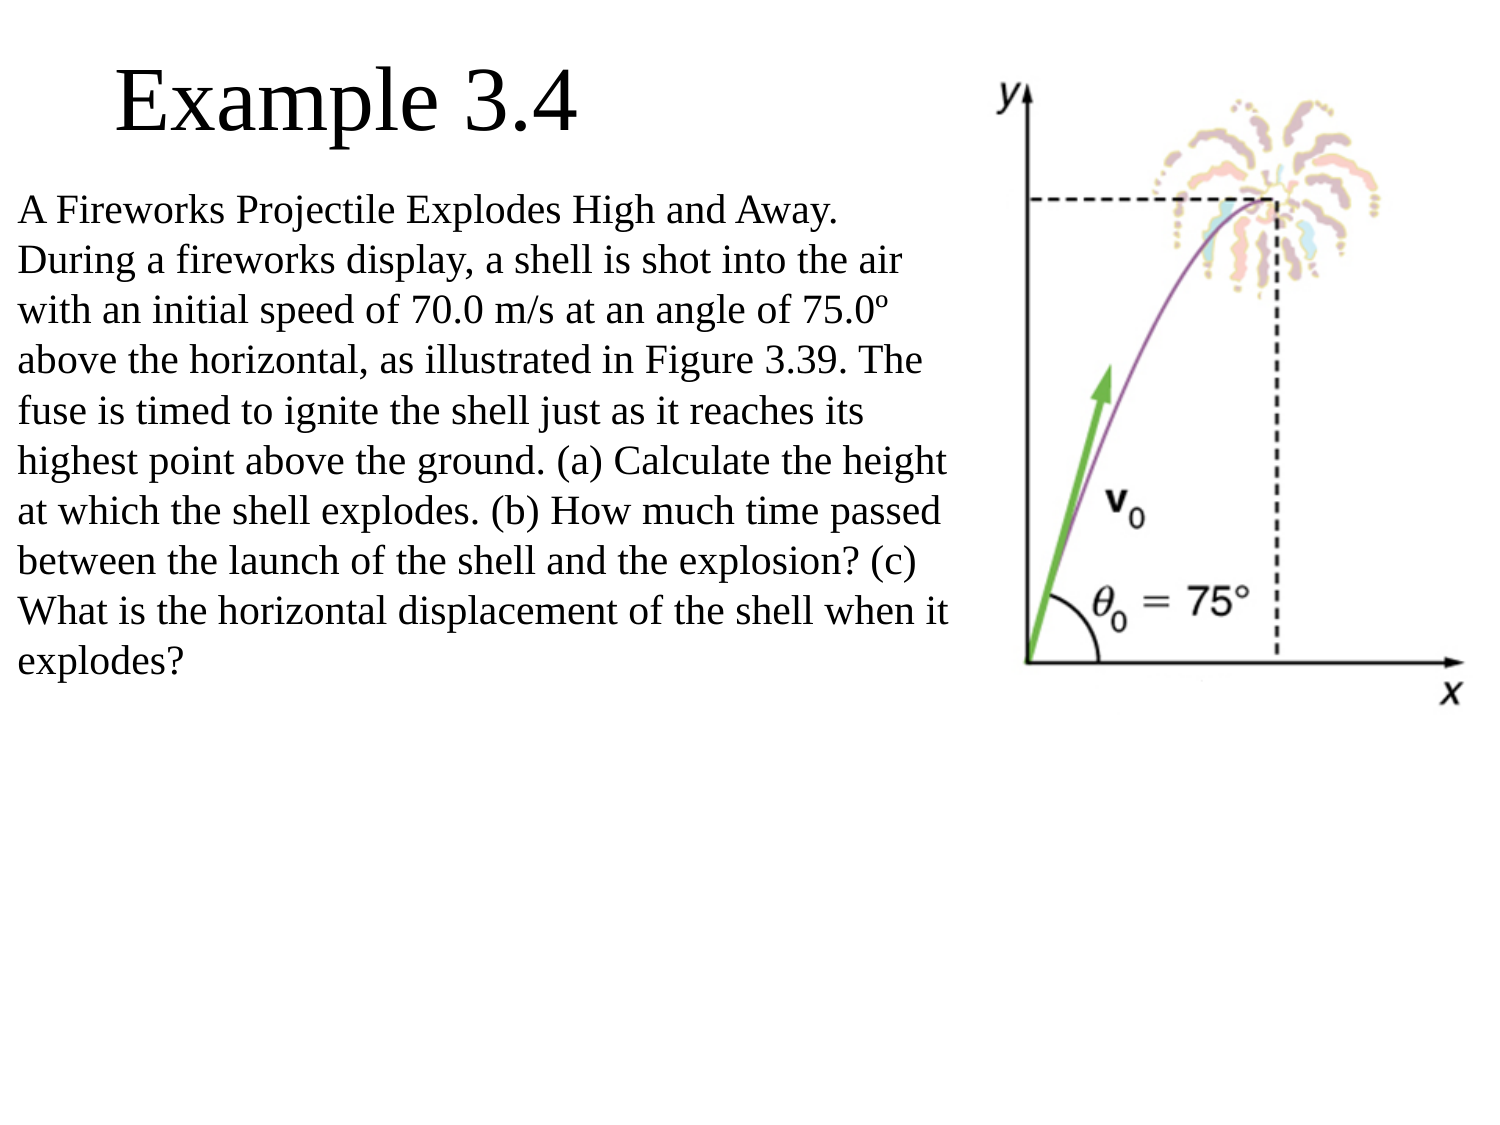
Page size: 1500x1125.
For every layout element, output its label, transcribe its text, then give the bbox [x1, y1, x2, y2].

picture [987, 74, 1484, 732]
text_box A Fireworks Projectile Explodes High and Away. During a fireworks display, a shell is shot into the air with an initial speed of 70.0 m/s at an angle of 75.0º above the horizontal, as illustrated in Figure 3.39. The fuse is timed to ignite the shell just as it reaches its highest point above the ground. (a) Calculate the height at which the shell explodes. (b) How much time passed between the launch of the shell and the explosion? (c) What is the horizontal displacement of the shell when it explodes? [2, 174, 975, 690]
title Example 3.4 [99, 0, 1375, 188]
